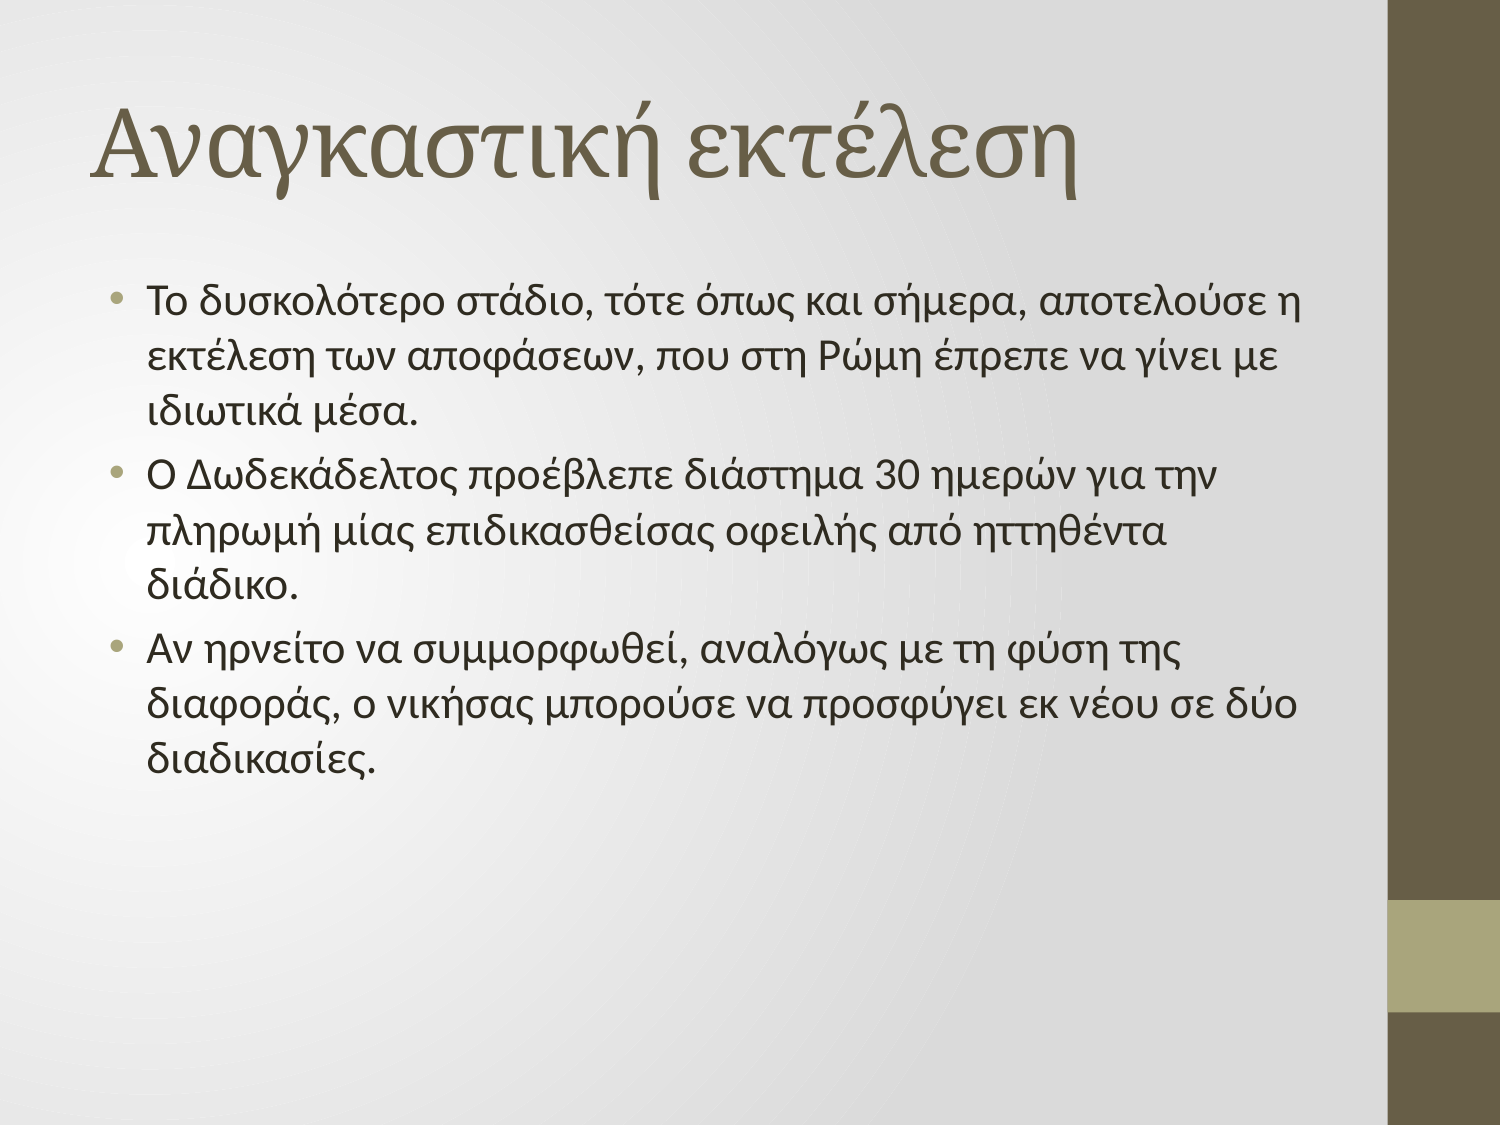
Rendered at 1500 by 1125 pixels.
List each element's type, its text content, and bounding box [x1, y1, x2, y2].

list Το δυσκολότερο στάδιο, τότε όπως και σήμερα, αποτελούσε η εκτέλεση των αποφάσεων, που στη Ρώμη έπρεπε να γίνει με ιδιωτικά μέσα. Ο Δωδεκάδελτος προέβλεπε διάστημα 30 ημερών για την πληρωμή μίας επιδικασθείσας οφειλής από ηττηθέντα διάδικο. Αν ηρνείτο να συμμορφωθεί, αναλόγως με τη φύση της διαφοράς, ο νικήσας μπορούσε να προσφύγει εκ νέου σε δύο διαδικασίες. [75, 262, 1325, 1050]
title Αναγκαστική εκτέλεση [75, 45, 1325, 233]
